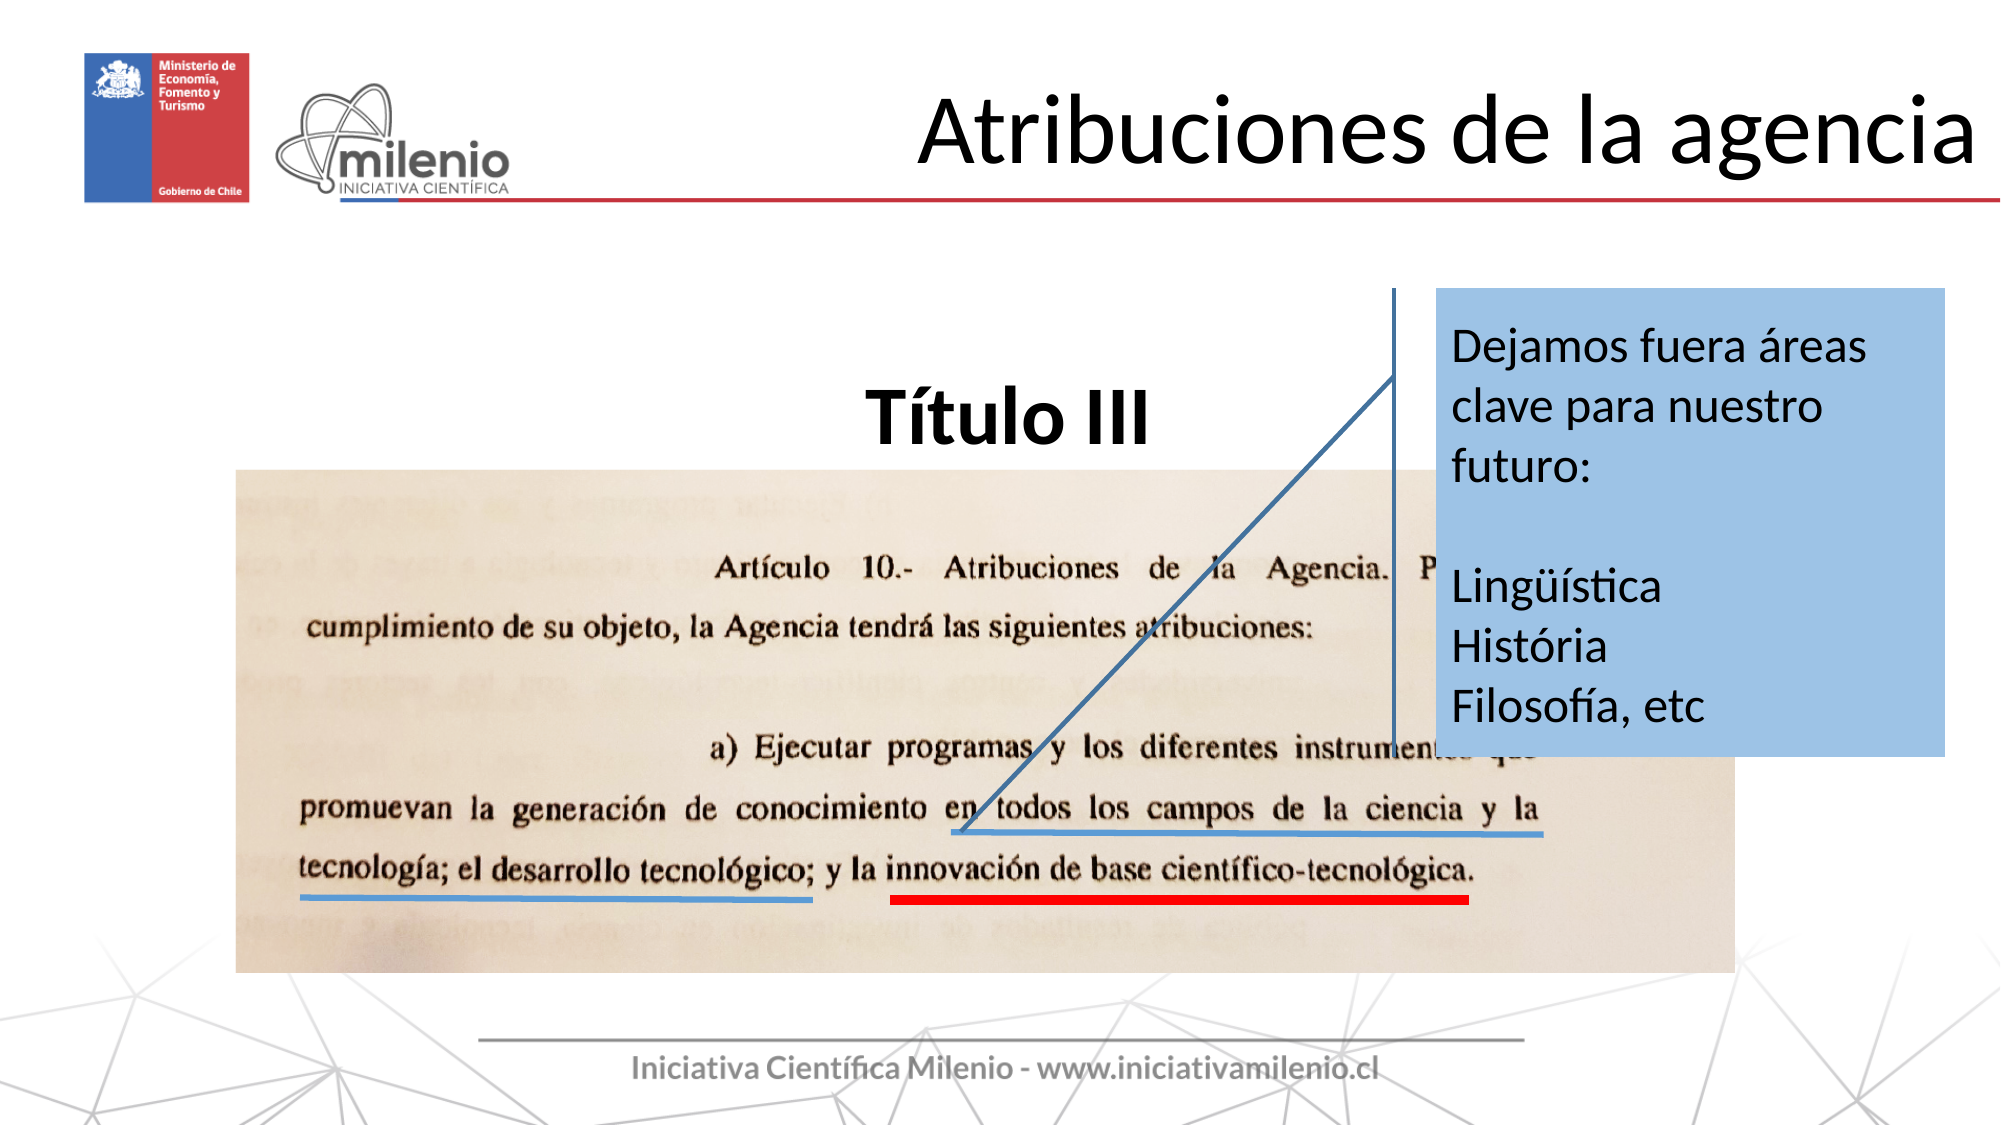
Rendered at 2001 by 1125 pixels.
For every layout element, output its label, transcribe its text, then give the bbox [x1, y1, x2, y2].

text_box Atribuciones de la agencia [1237, 56, 1995, 191]
text_box Dejamos fuera áreas clave para nuestro futuro: Lingüística História Filosofía, etc [1237, 288, 1395, 757]
picture [0, 0, 2001, 1125]
text_box Dejamos fuera áreas clave para nuestro futuro: Lingüística História Filosofía, etc [1436, 288, 1945, 757]
